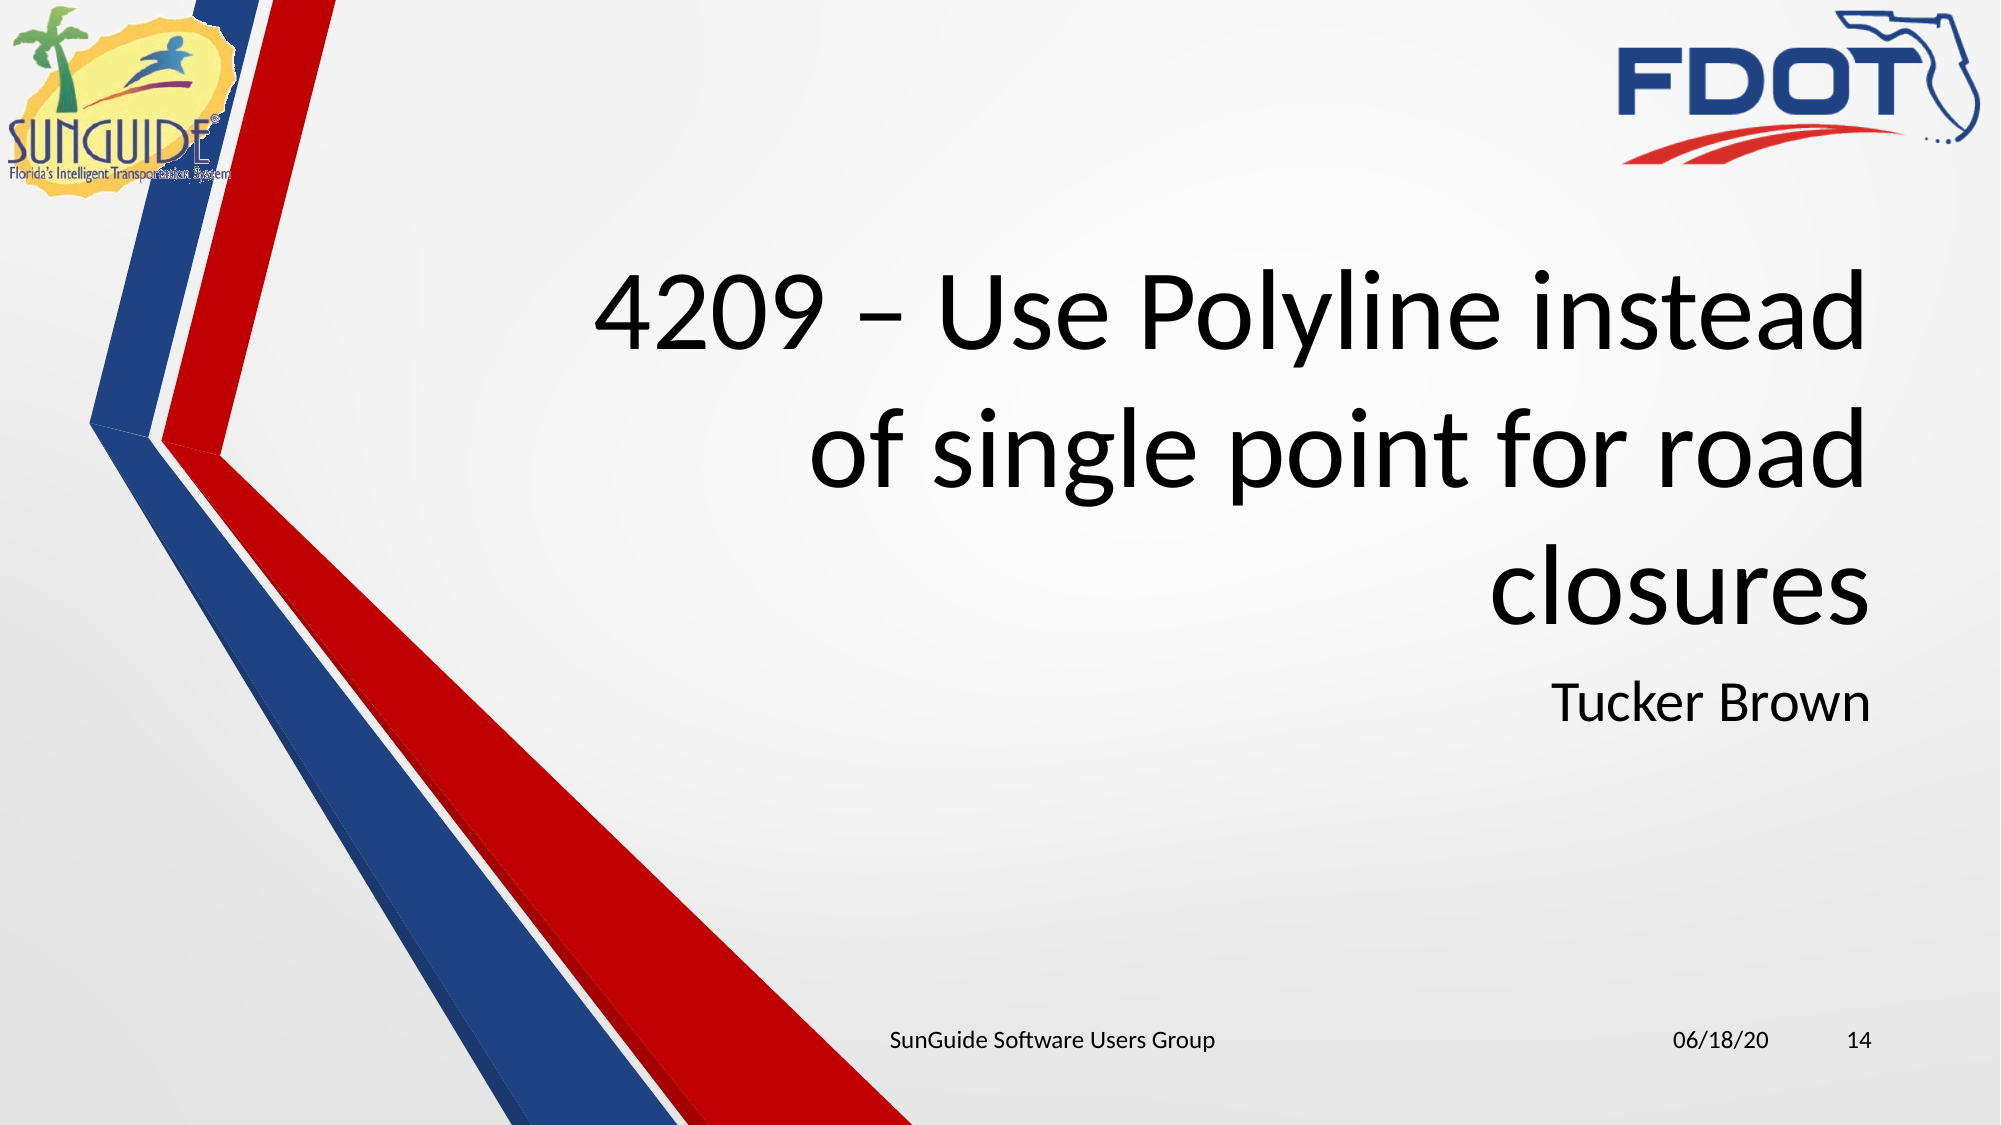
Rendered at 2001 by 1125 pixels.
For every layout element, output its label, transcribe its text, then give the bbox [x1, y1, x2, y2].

slide_number 14 [1796, 1009, 1887, 1069]
picture [1611, 0, 1983, 172]
title 4209 – Use Polyline instead of single point for road closures [480, 226, 1887, 656]
picture [2, 0, 249, 209]
subtitle Tucker Brown [740, 655, 1887, 884]
footer SunGuide Software Users Group [874, 1009, 1584, 1069]
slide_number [1596, 1009, 1784, 1069]
